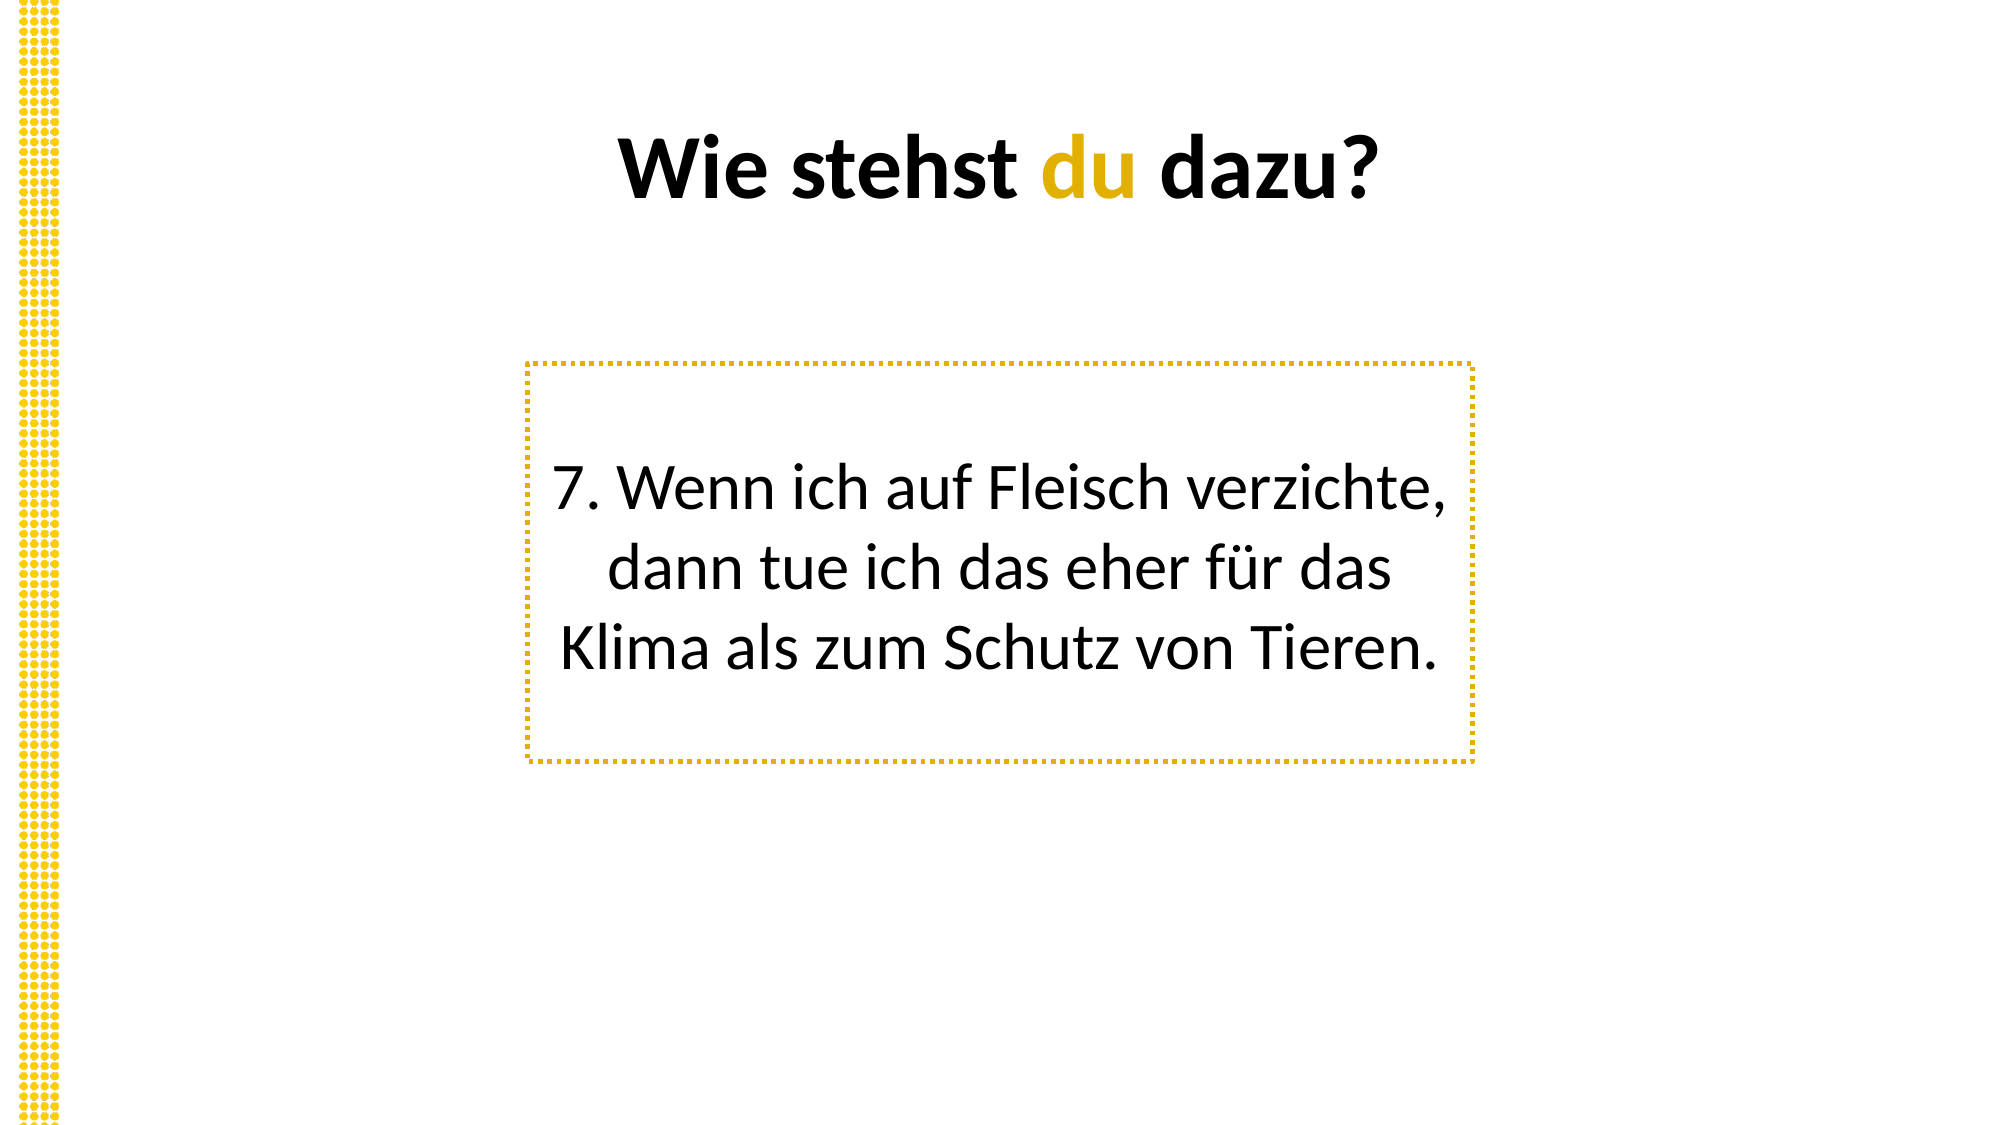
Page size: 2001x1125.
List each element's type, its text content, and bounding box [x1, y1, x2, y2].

picture [0, 0, 87, 1125]
title Wie stehst du dazu? [137, 59, 1863, 278]
text_box 7. Wenn ich auf Fleisch verzichte, dann tue ich das eher für das Klima als zum Schutz von Tieren. [527, 363, 1473, 762]
